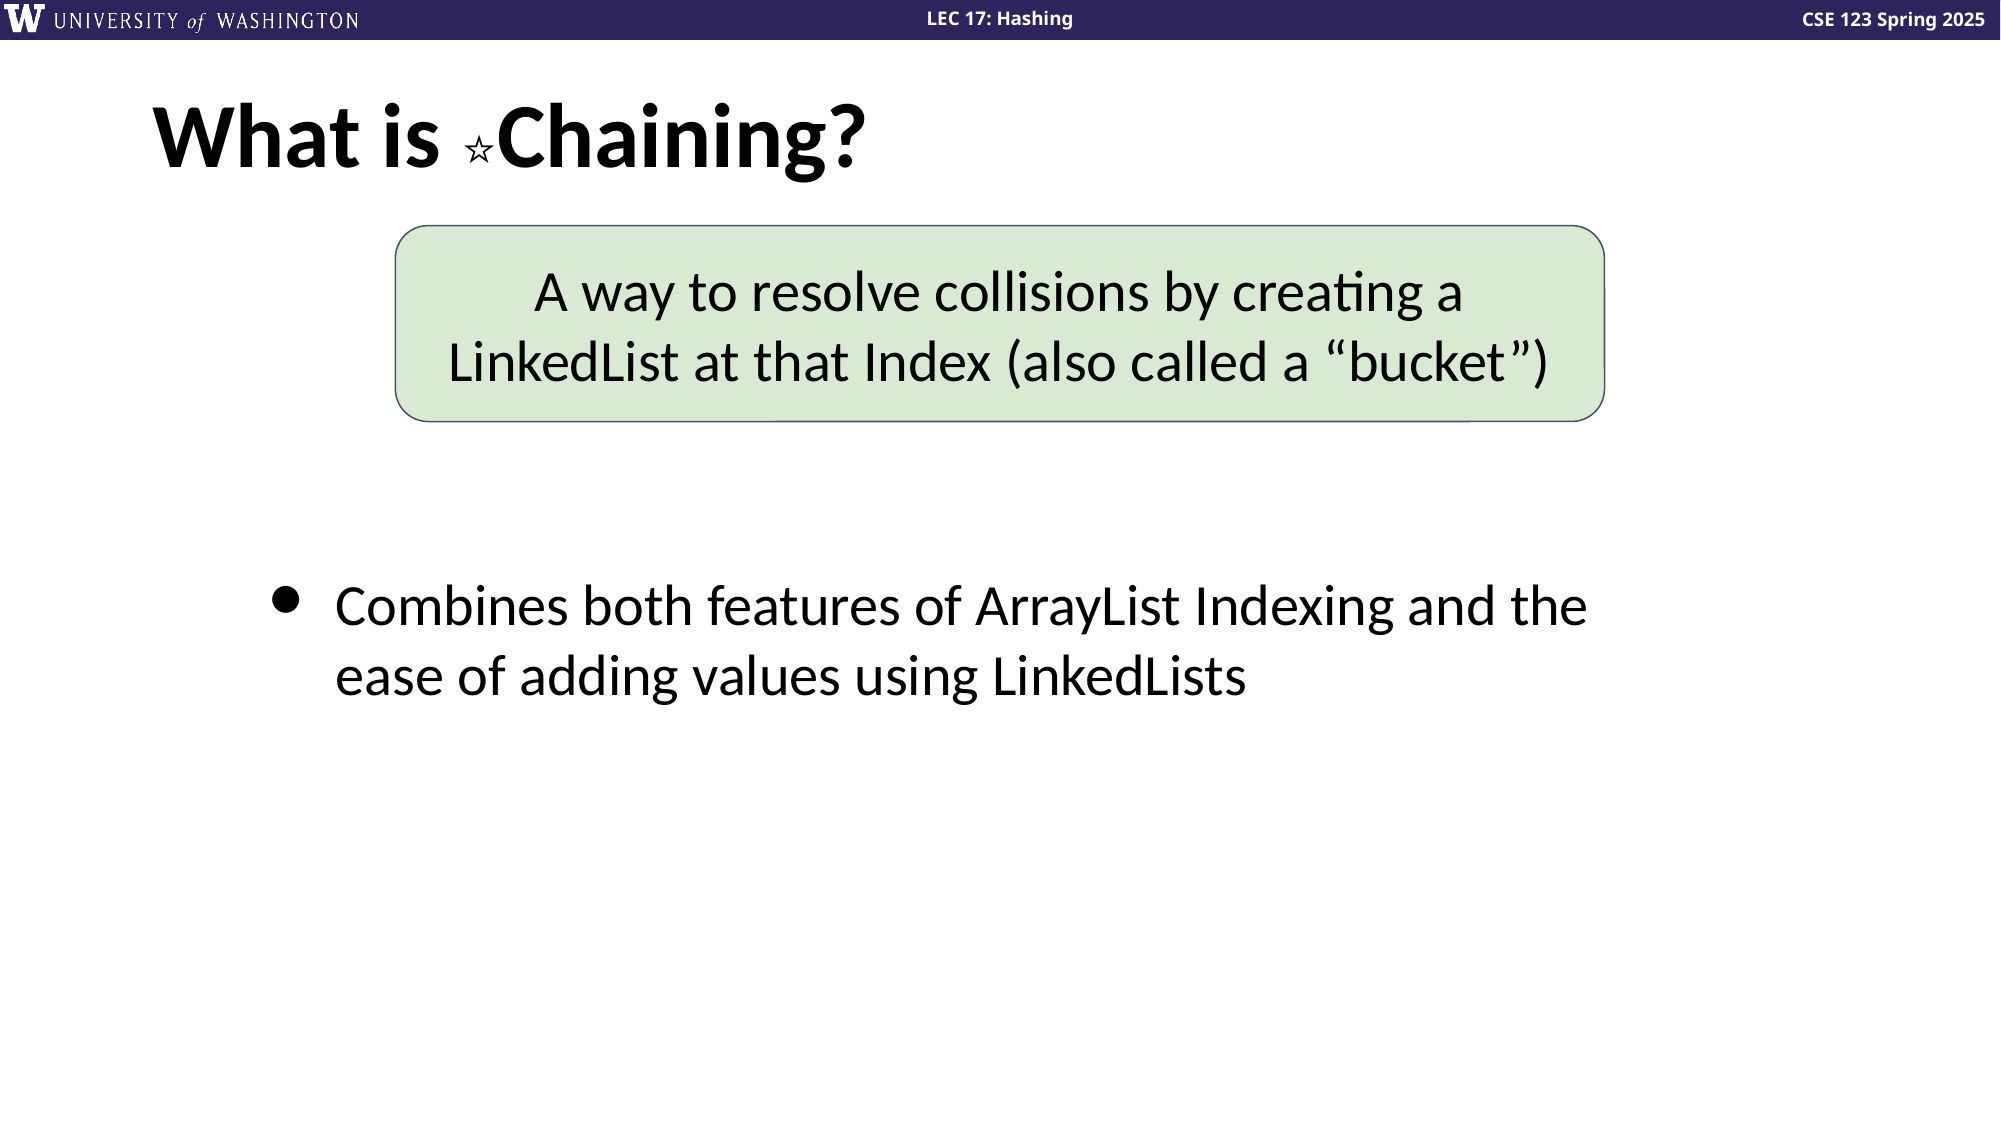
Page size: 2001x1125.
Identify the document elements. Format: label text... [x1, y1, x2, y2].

picture [4, 4, 358, 33]
text_box A way to resolve collisions by creating a LinkedList at that Index (also called a “bucket”) [395, 225, 1605, 422]
text_box Combines both features of ArrayList Indexing and the ease of adding values using LinkedLists [245, 552, 1694, 723]
title What is ⭐Chaining? [137, 74, 1863, 200]
